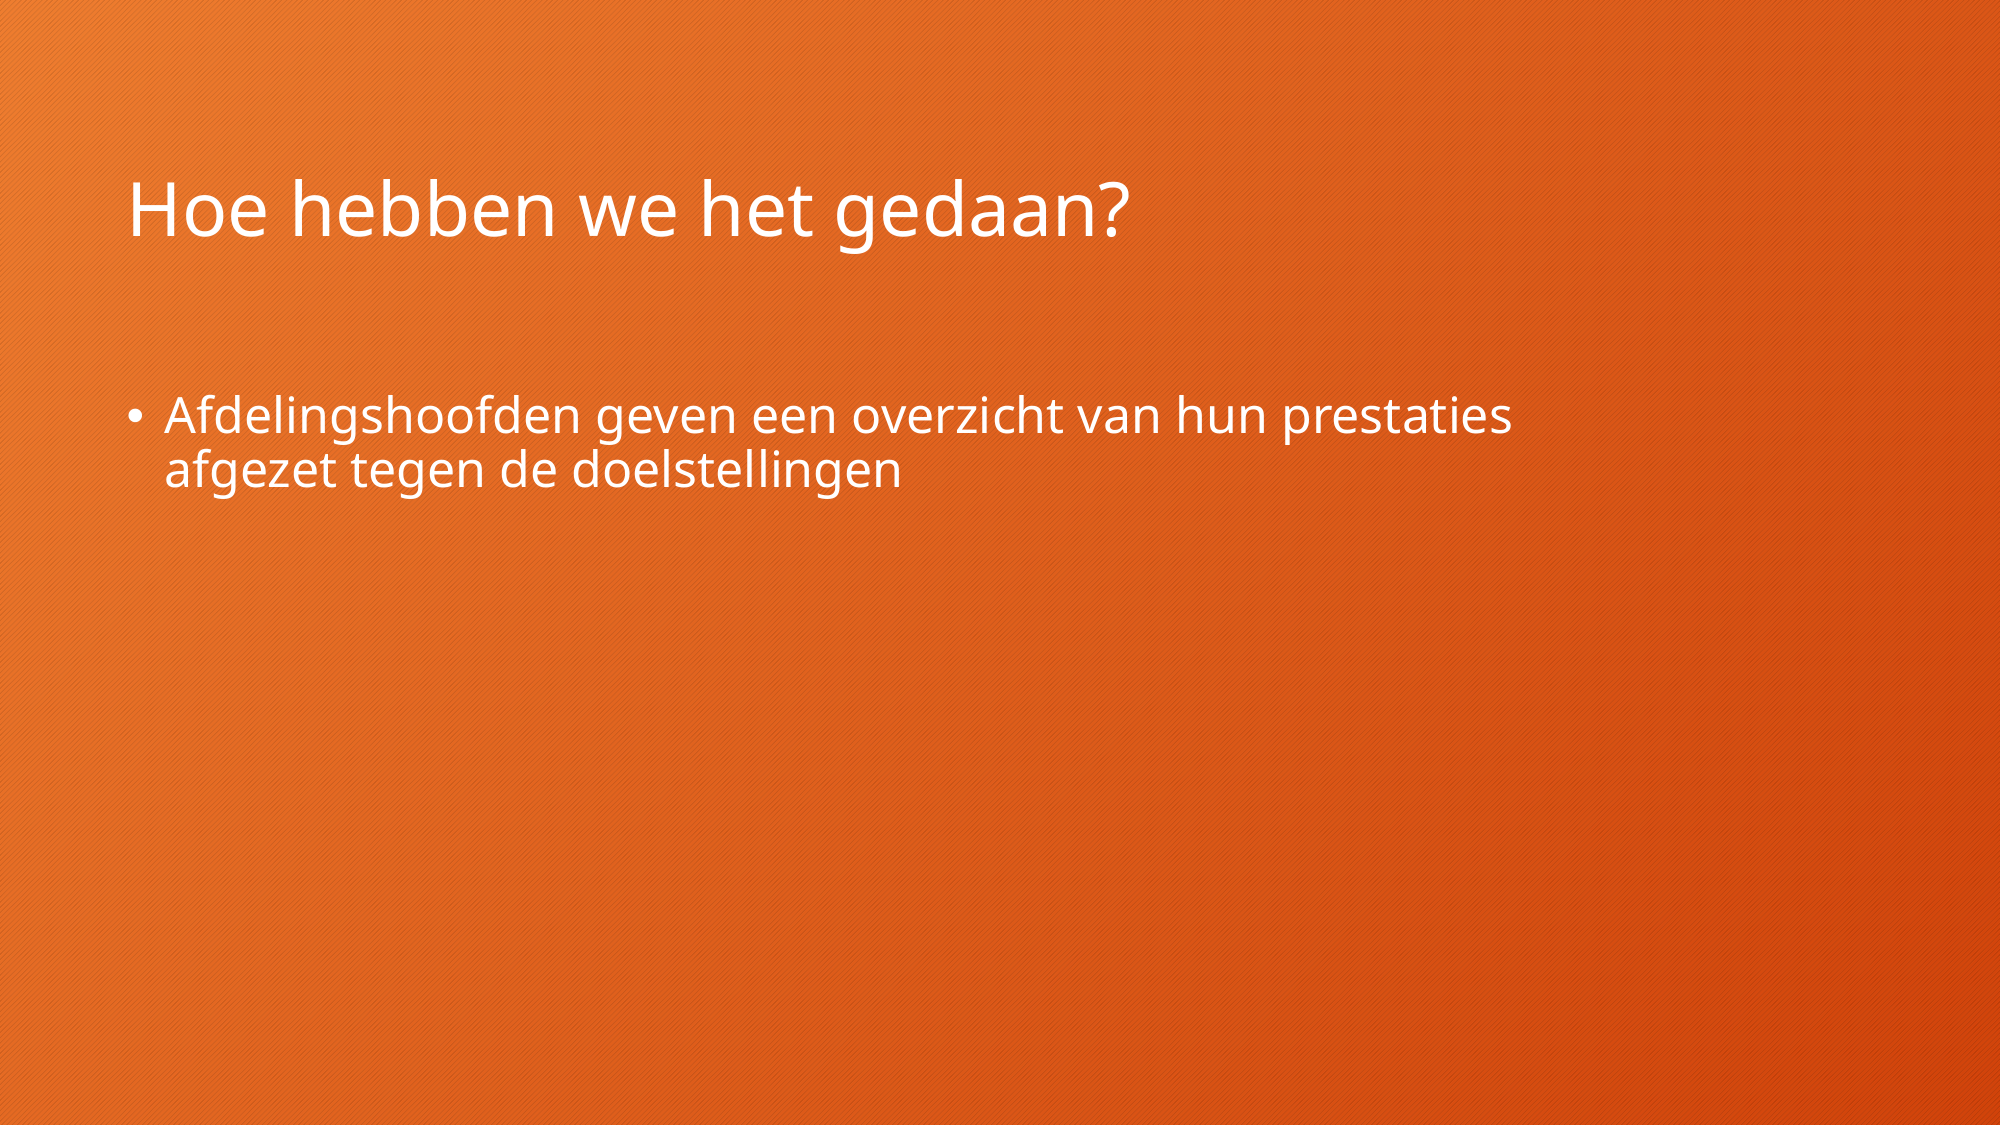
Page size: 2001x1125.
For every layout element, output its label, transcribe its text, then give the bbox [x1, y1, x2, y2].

title Hoe hebben we het gedaan? [111, 123, 1689, 301]
list Afdelingshoofden geven een overzicht van hun prestaties afgezet tegen de doelstellingen [111, 383, 1689, 974]
